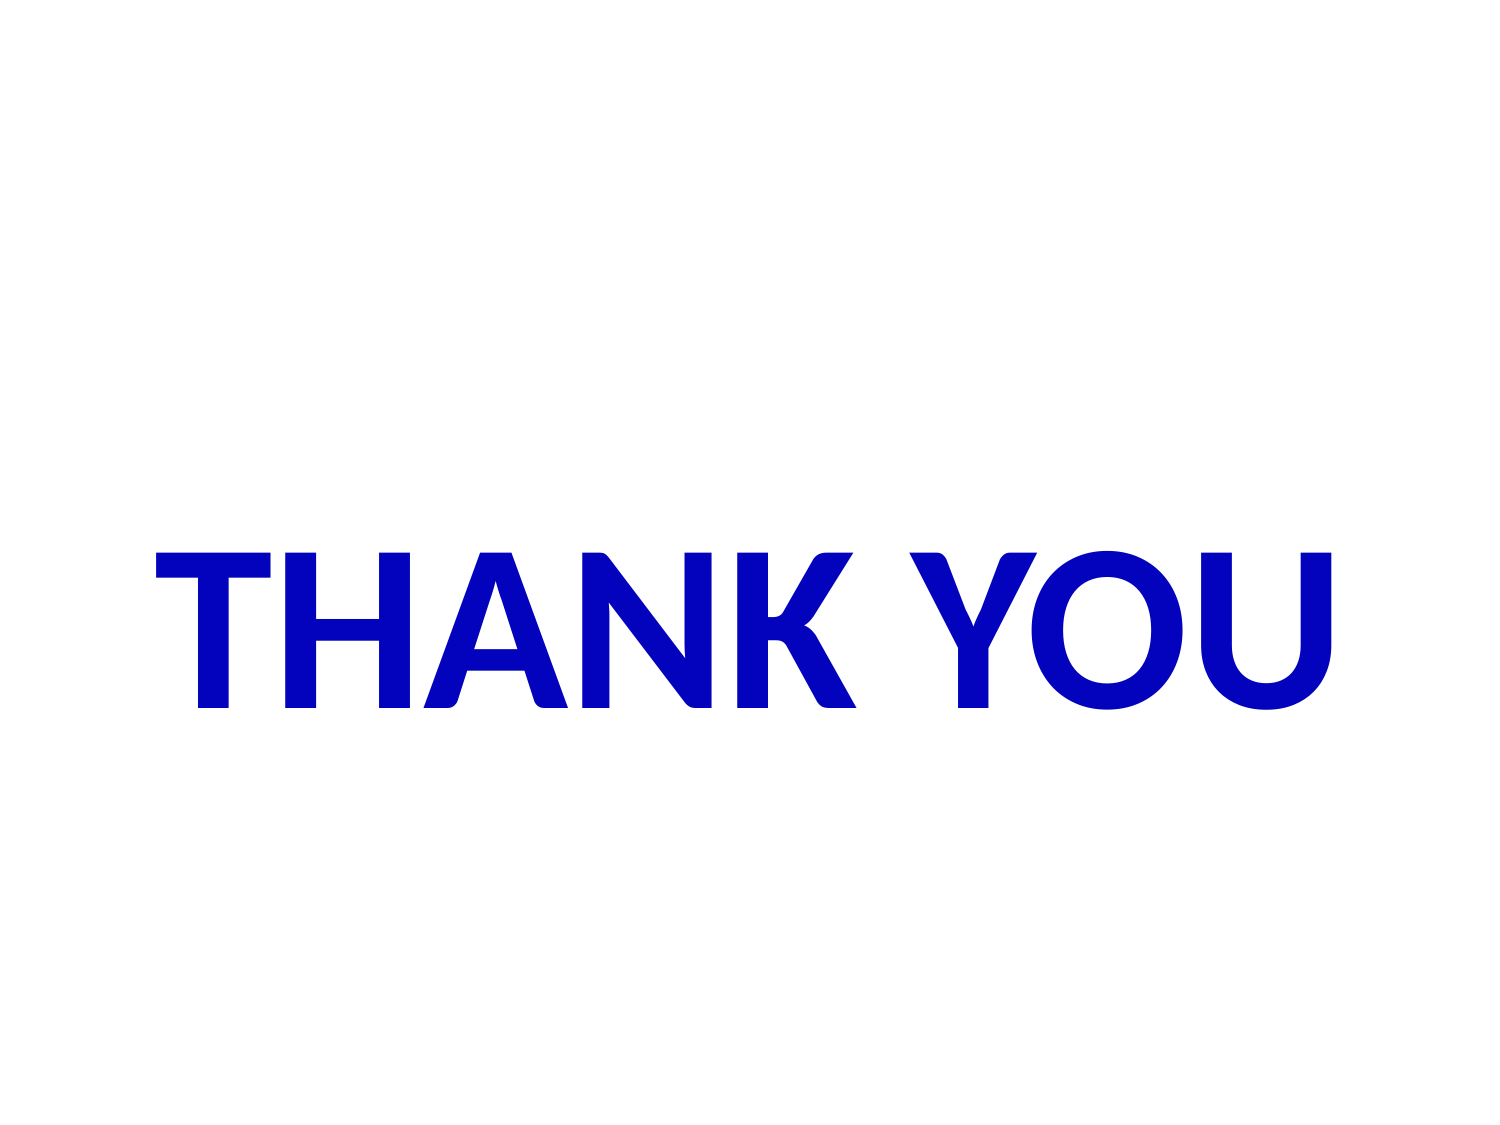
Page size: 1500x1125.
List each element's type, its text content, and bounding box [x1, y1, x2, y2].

title THANK YOU [0, 424, 1500, 801]
